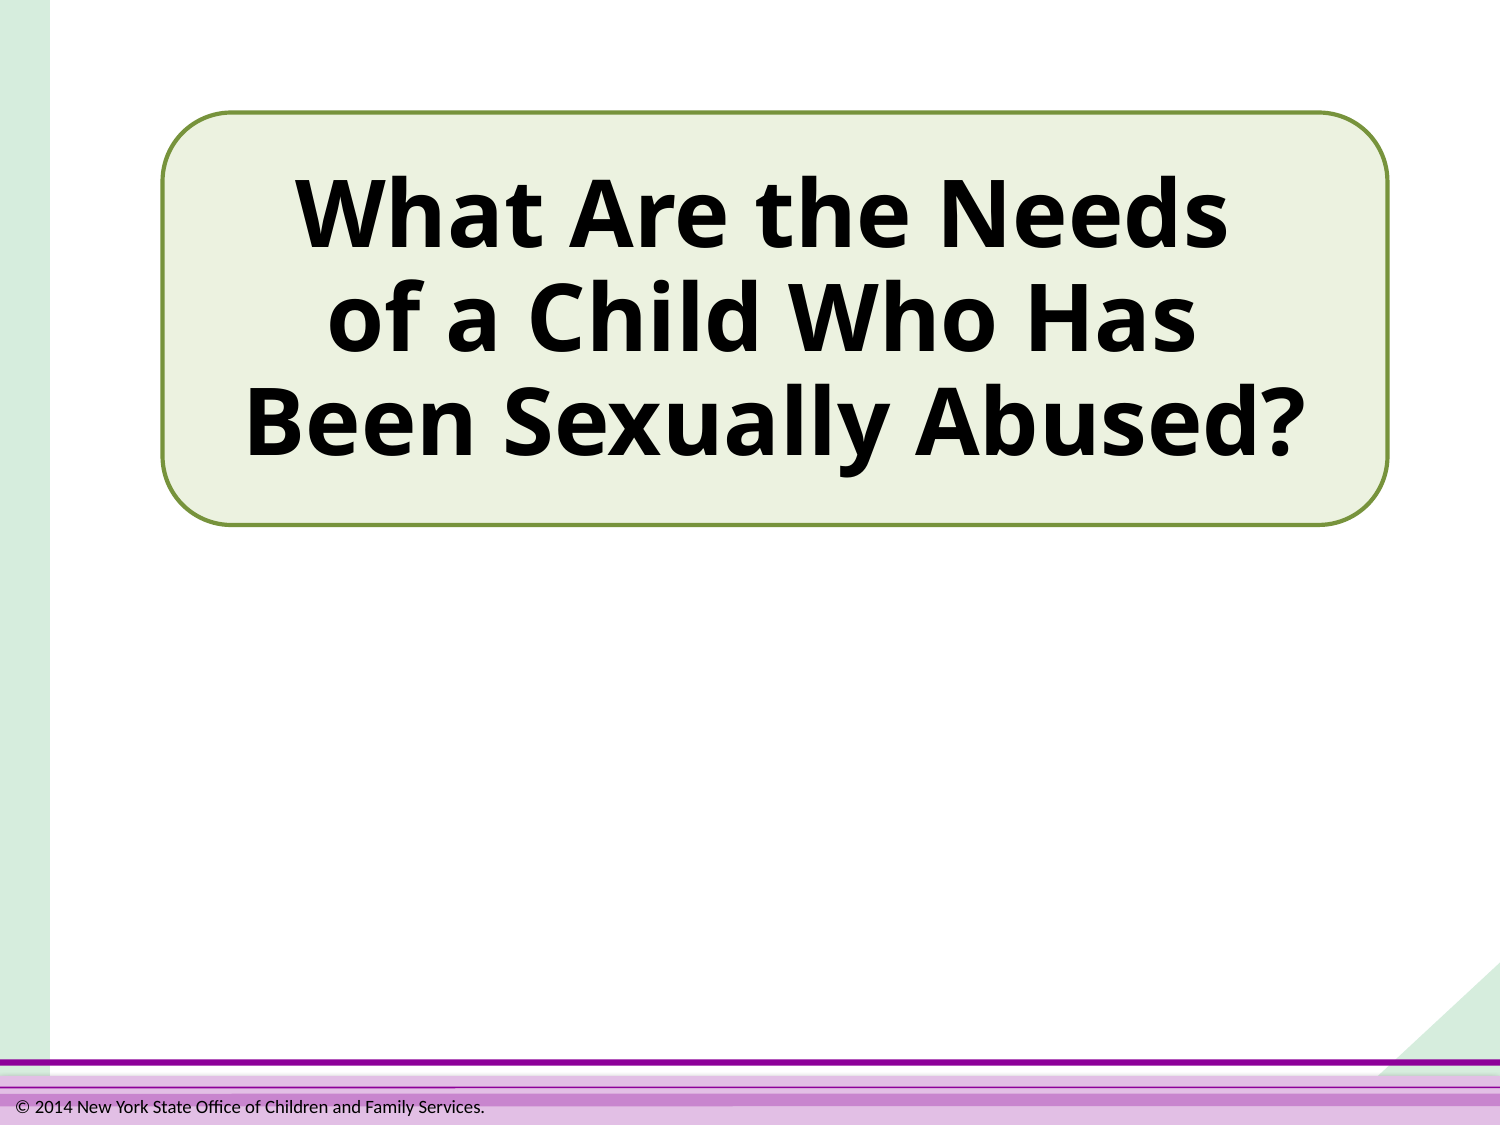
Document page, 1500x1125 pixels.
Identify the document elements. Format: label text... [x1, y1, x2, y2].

list What Are the Needs of a Child Who Has Been Sexually Abused? [162, 154, 1388, 538]
text_box [165, 110, 1385, 154]
